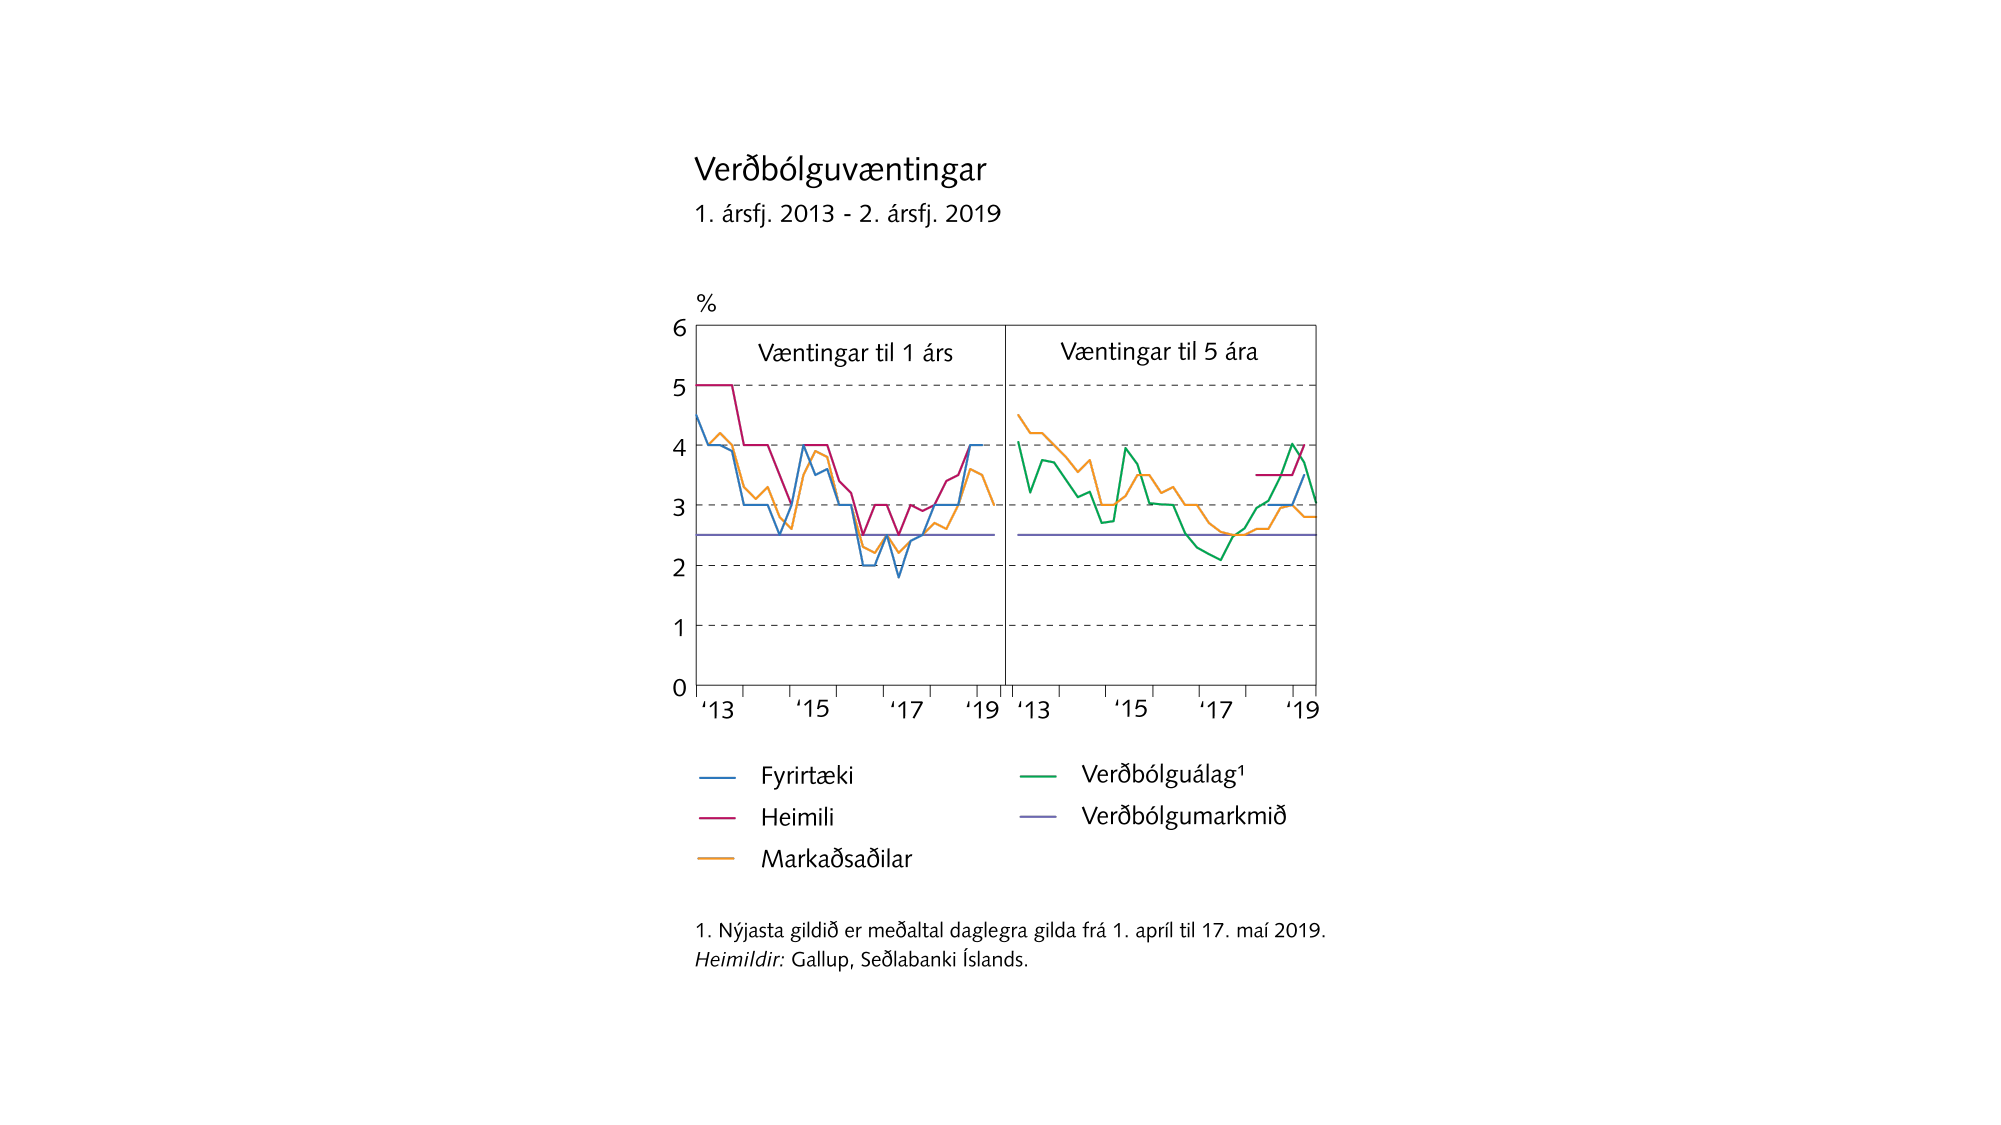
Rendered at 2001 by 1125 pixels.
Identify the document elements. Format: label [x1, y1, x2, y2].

picture [672, 152, 1327, 972]
